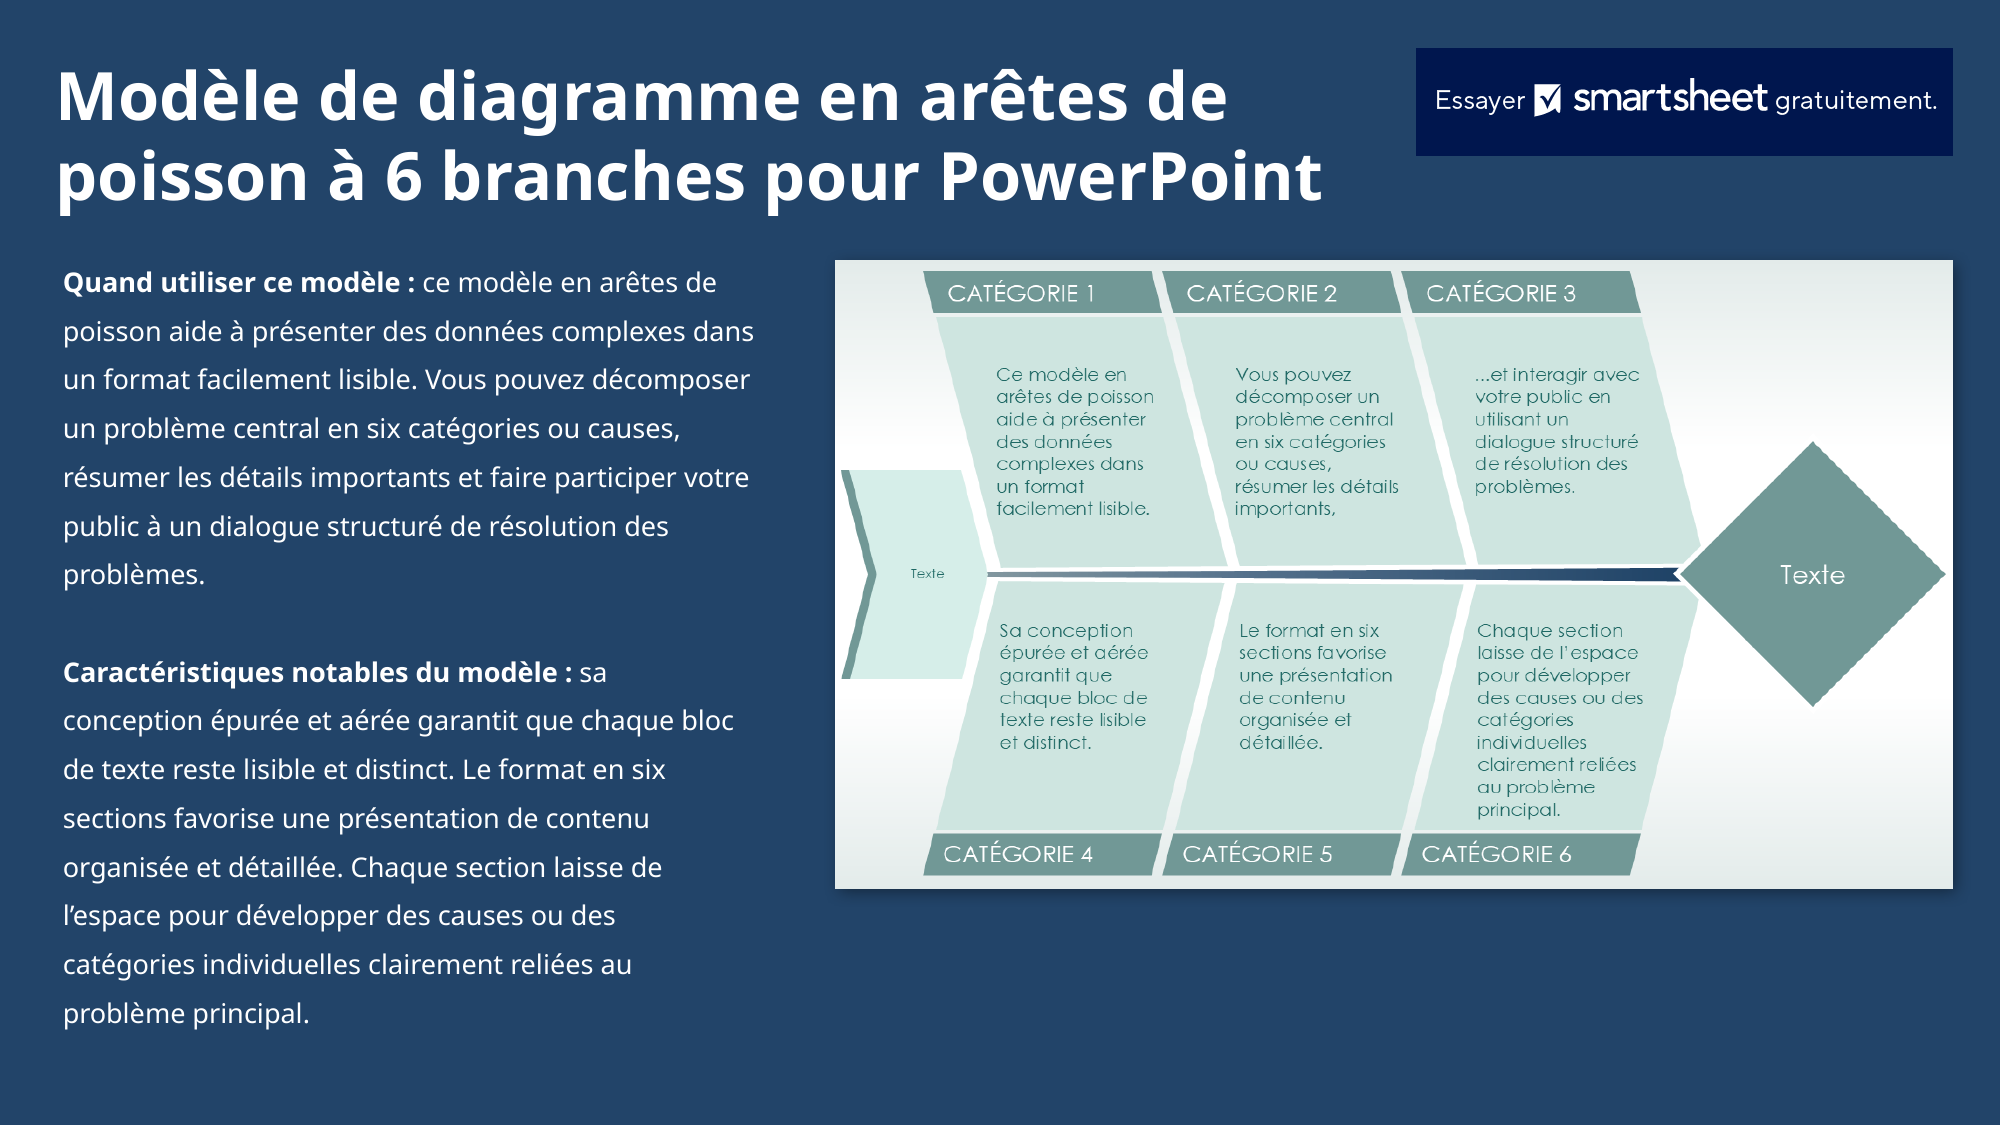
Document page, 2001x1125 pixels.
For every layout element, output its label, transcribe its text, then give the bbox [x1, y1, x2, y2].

picture [835, 260, 1953, 889]
text_box Quand utiliser ce modèle : ce modèle en arêtes de poisson aide à présenter des données complexes dans un format facilement lisible. Vous pouvez décomposer un problème central en six catégories ou causes, résumer les détails importants et faire participer votre public à un dialogue structuré de résolution des problèmes. Caractéristiques notables du modèle : sa conception épurée et aérée garantit que chaque bloc de texte reste lisible et distinct. Le format en six sections favorise une présentation de contenu organisée et détaillée. Chaque section laisse de l’espace pour développer des causes ou des catégories individuelles clairement reliées au problème principal. [48, 241, 770, 1036]
picture [1416, 48, 1953, 156]
text_box Modèle de diagramme en arêtes de poisson à 6 branches pour PowerPoint [40, 46, 1428, 221]
